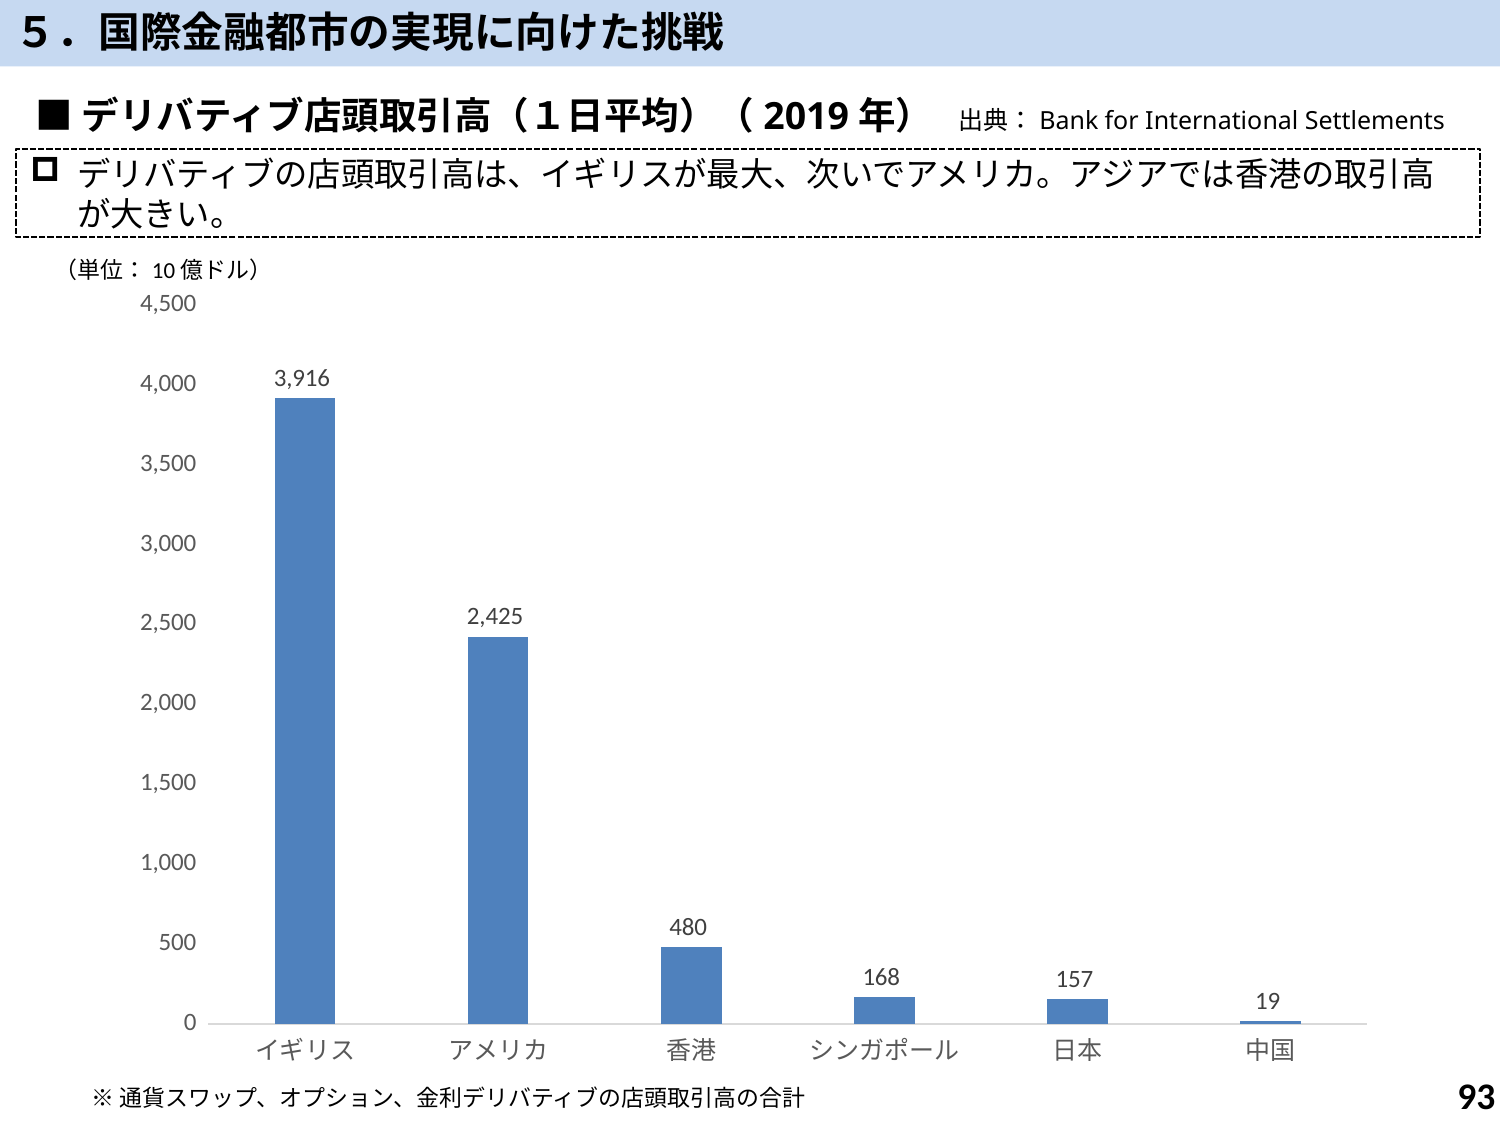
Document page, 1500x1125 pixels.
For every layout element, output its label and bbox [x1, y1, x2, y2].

text_box [76, 1076, 821, 1119]
text_box [20, 85, 1480, 145]
chart [108, 274, 1391, 1083]
text_box [39, 248, 288, 291]
slide_number [1159, 1064, 1500, 1124]
text_box [0, 0, 1500, 67]
text_box [14, 147, 1482, 239]
